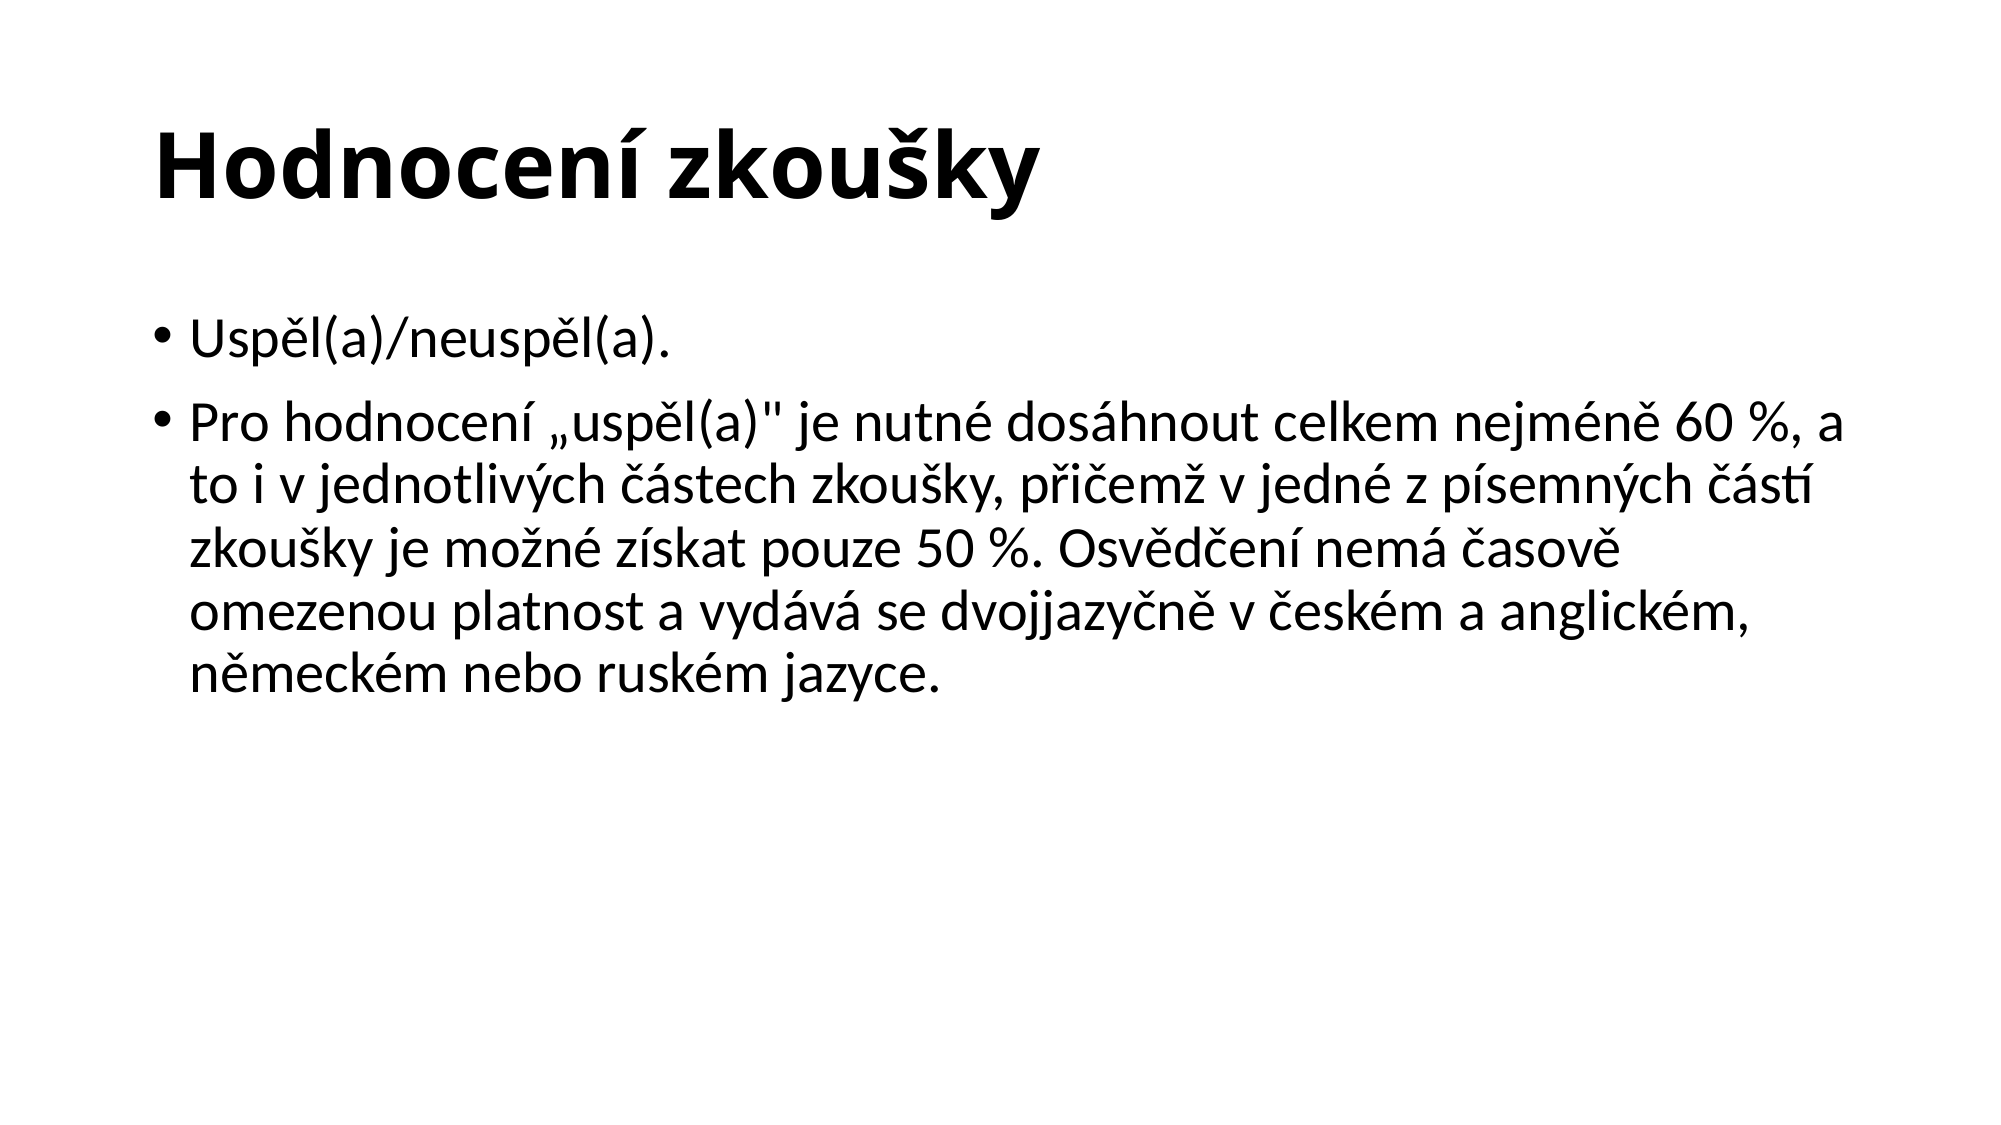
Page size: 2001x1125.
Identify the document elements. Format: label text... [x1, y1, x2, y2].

title Hodnocení zkoušky [137, 59, 1863, 278]
list Uspěl(a)/neuspěl(a). Pro hodnocení „uspěl(a)" je nutné dosáhnout celkem nejméně 60 %, a to i v jednotlivých částech zkoušky, přičemž v jedné z písemných částí zkoušky je možné získat pouze 50 %. Osvědčení nemá časově omezenou platnost a vydává se dvojjazyčně v českém a anglickém, německém nebo ruském jazyce. [137, 299, 1863, 1014]
